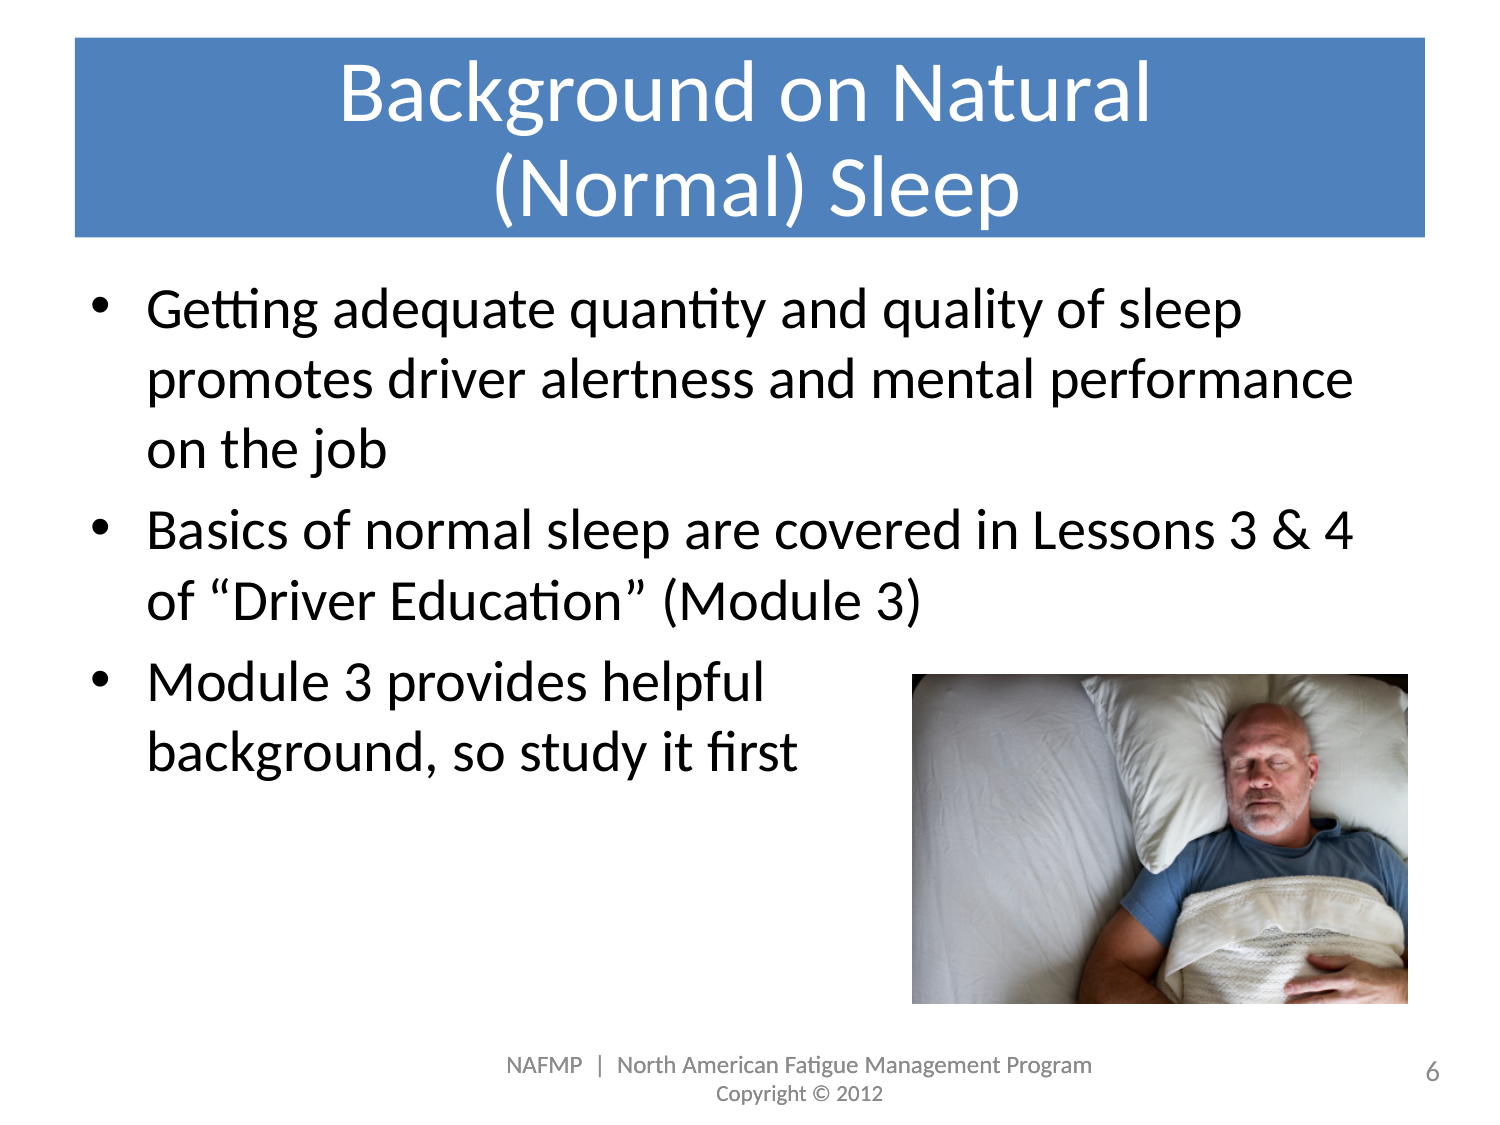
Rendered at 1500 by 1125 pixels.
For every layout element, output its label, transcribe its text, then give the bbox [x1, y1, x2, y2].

title Background on Natural (Normal) Sleep [62, 45, 1450, 233]
picture [912, 674, 1408, 1004]
list Getting adequate quantity and quality of sleep promotes driver alertness and mental performance on the job Basics of normal sleep are covered in Lessons 3 & 4 of “Driver Education” (Module 3) Module 3 provides helpful background, so study it first [75, 262, 1425, 1005]
